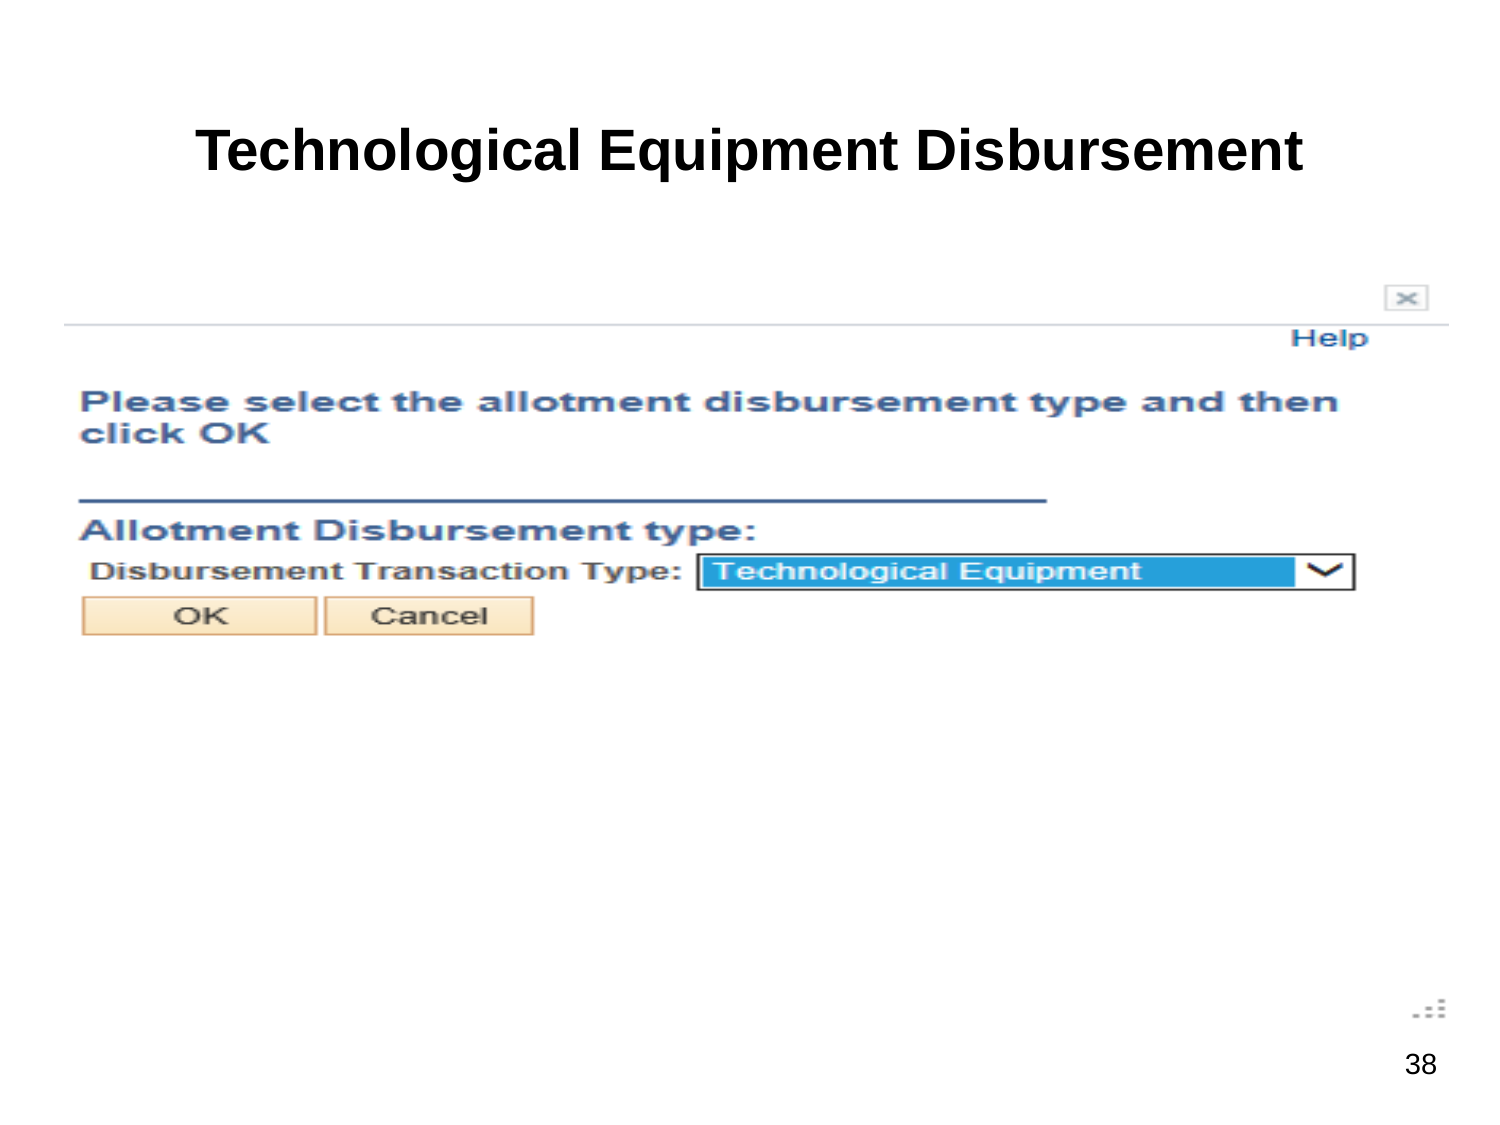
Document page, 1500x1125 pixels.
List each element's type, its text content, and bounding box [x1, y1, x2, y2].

picture [64, 273, 1450, 1022]
title Technological Equipment Disbursement [51, 97, 1449, 223]
slide_number 38 [1389, 1019, 1480, 1106]
